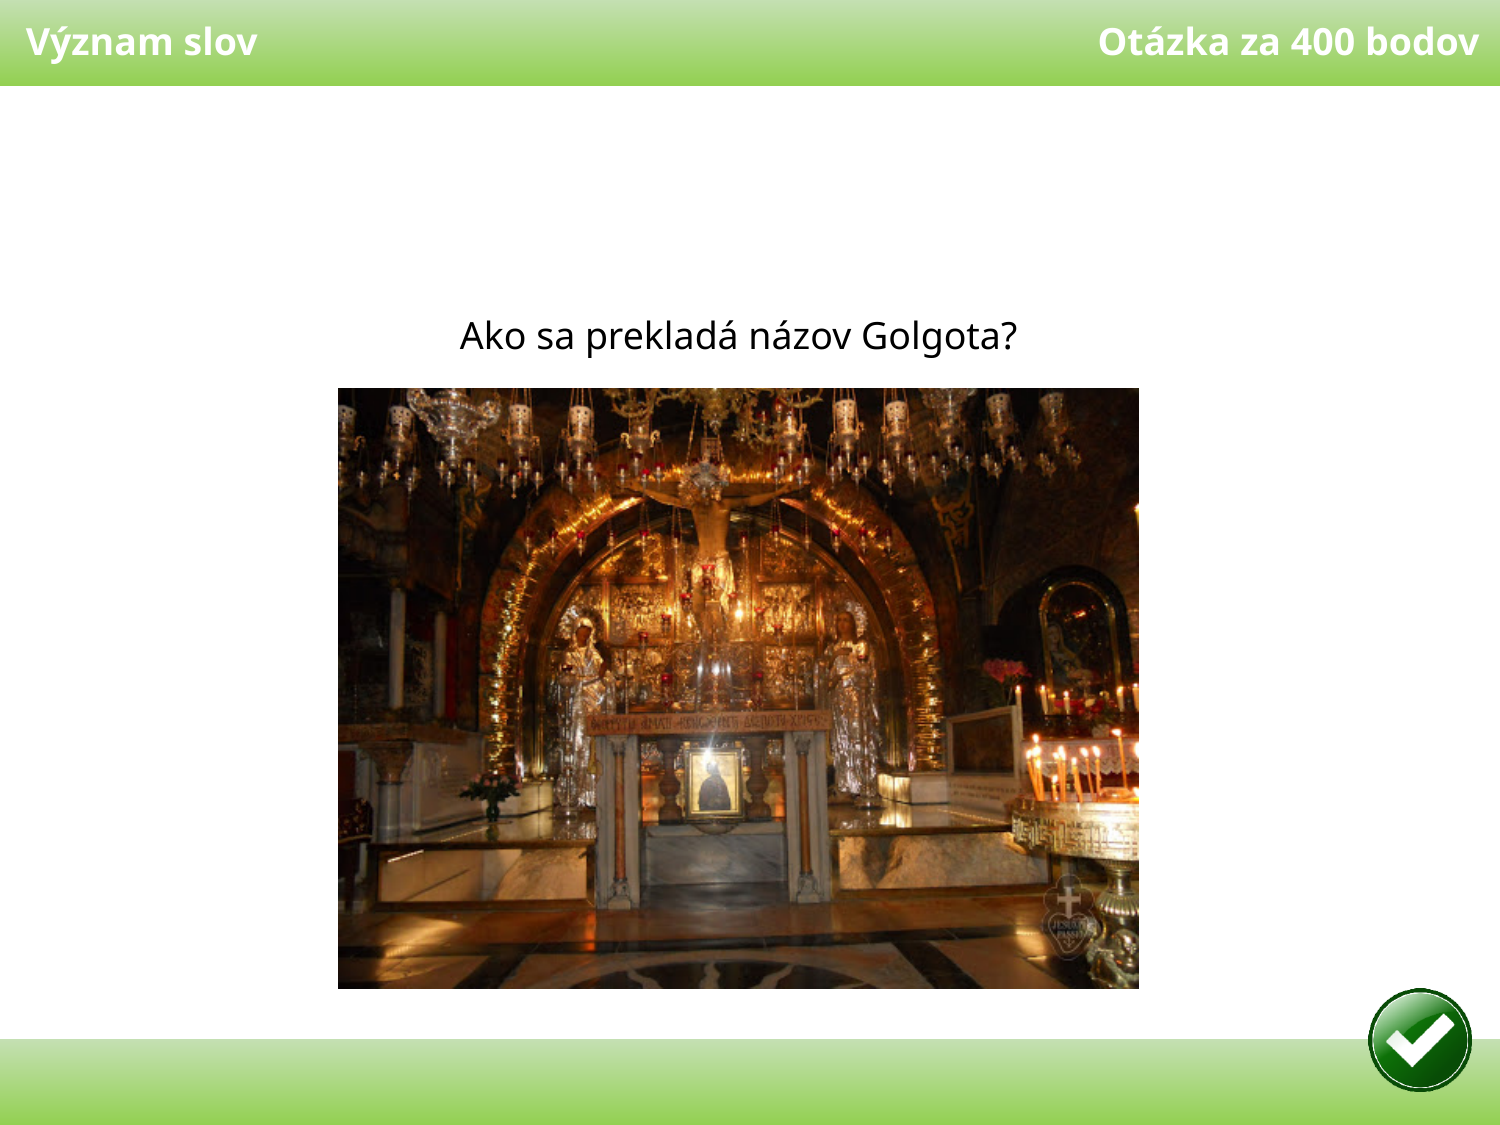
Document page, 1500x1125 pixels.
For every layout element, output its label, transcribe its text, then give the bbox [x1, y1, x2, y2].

text_box Význam slov [11, 10, 453, 71]
picture [1368, 988, 1472, 1092]
text_box Ako sa prekladá názov Golgota? [109, 304, 1369, 365]
text_box [0, 1039, 1500, 1125]
text_box Otázka za 400 bodov [1082, 11, 1495, 71]
text_box [0, 0, 1500, 87]
picture [338, 388, 1139, 989]
